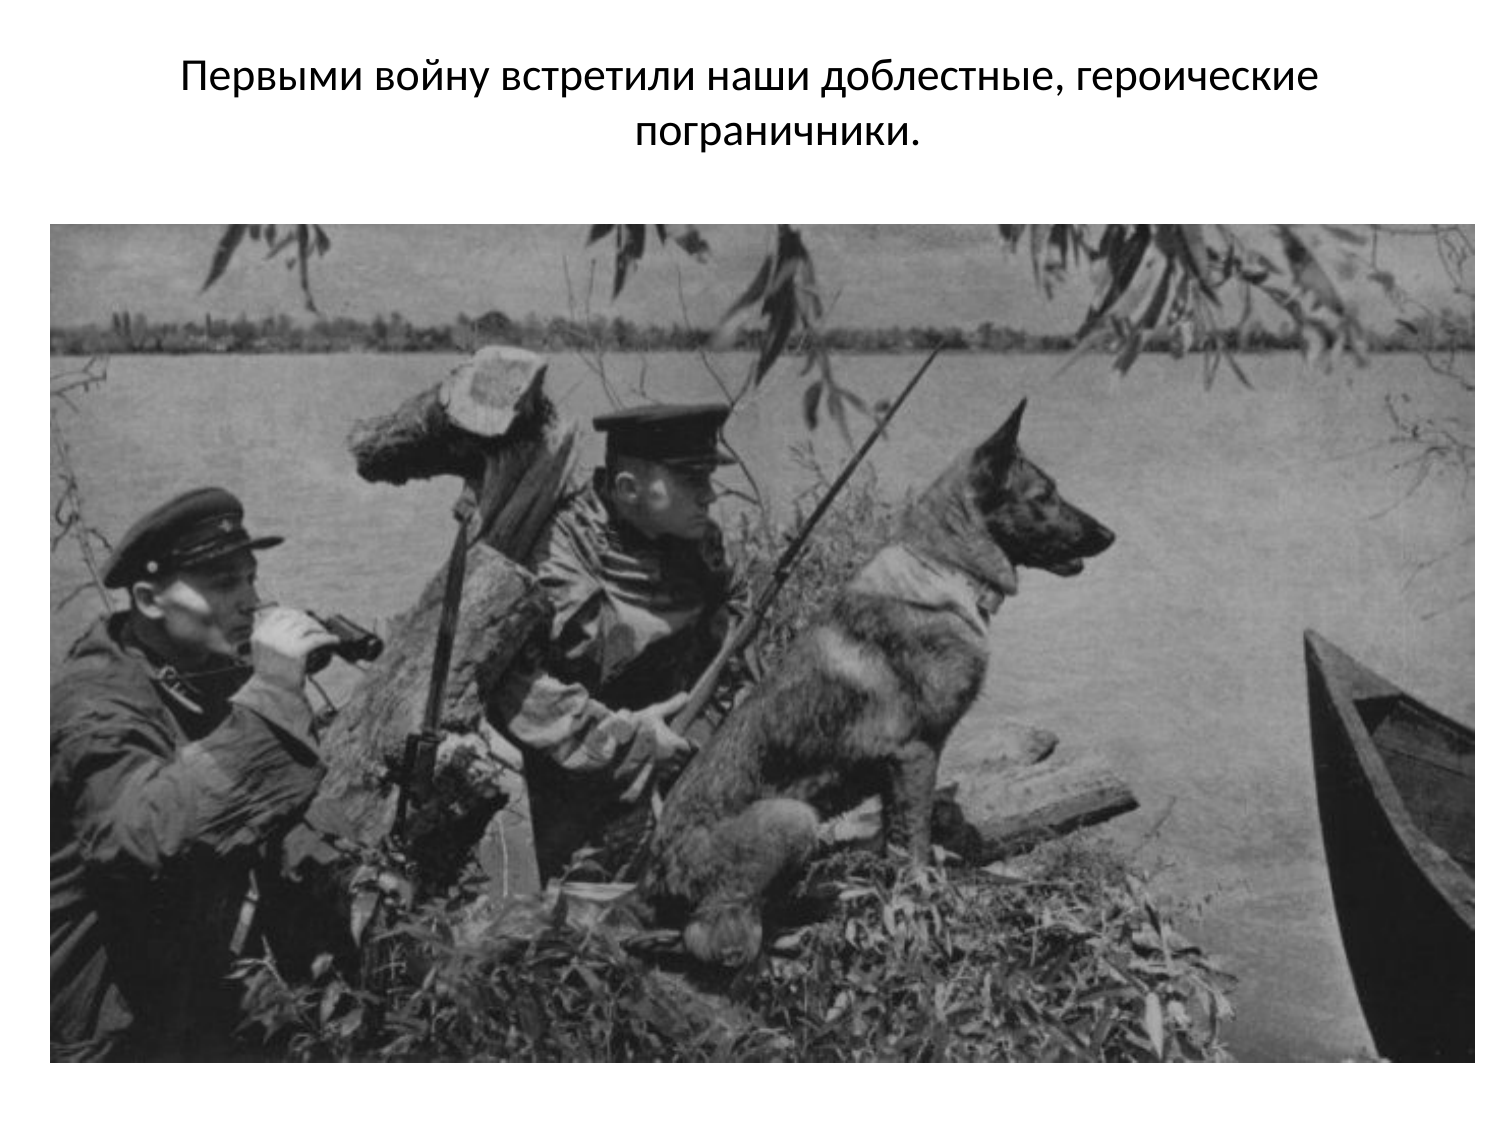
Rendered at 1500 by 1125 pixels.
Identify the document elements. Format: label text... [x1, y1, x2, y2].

list Первыми войну встретили наши доблестные, героические пограничники. [75, 37, 1425, 200]
picture [49, 224, 1476, 1063]
